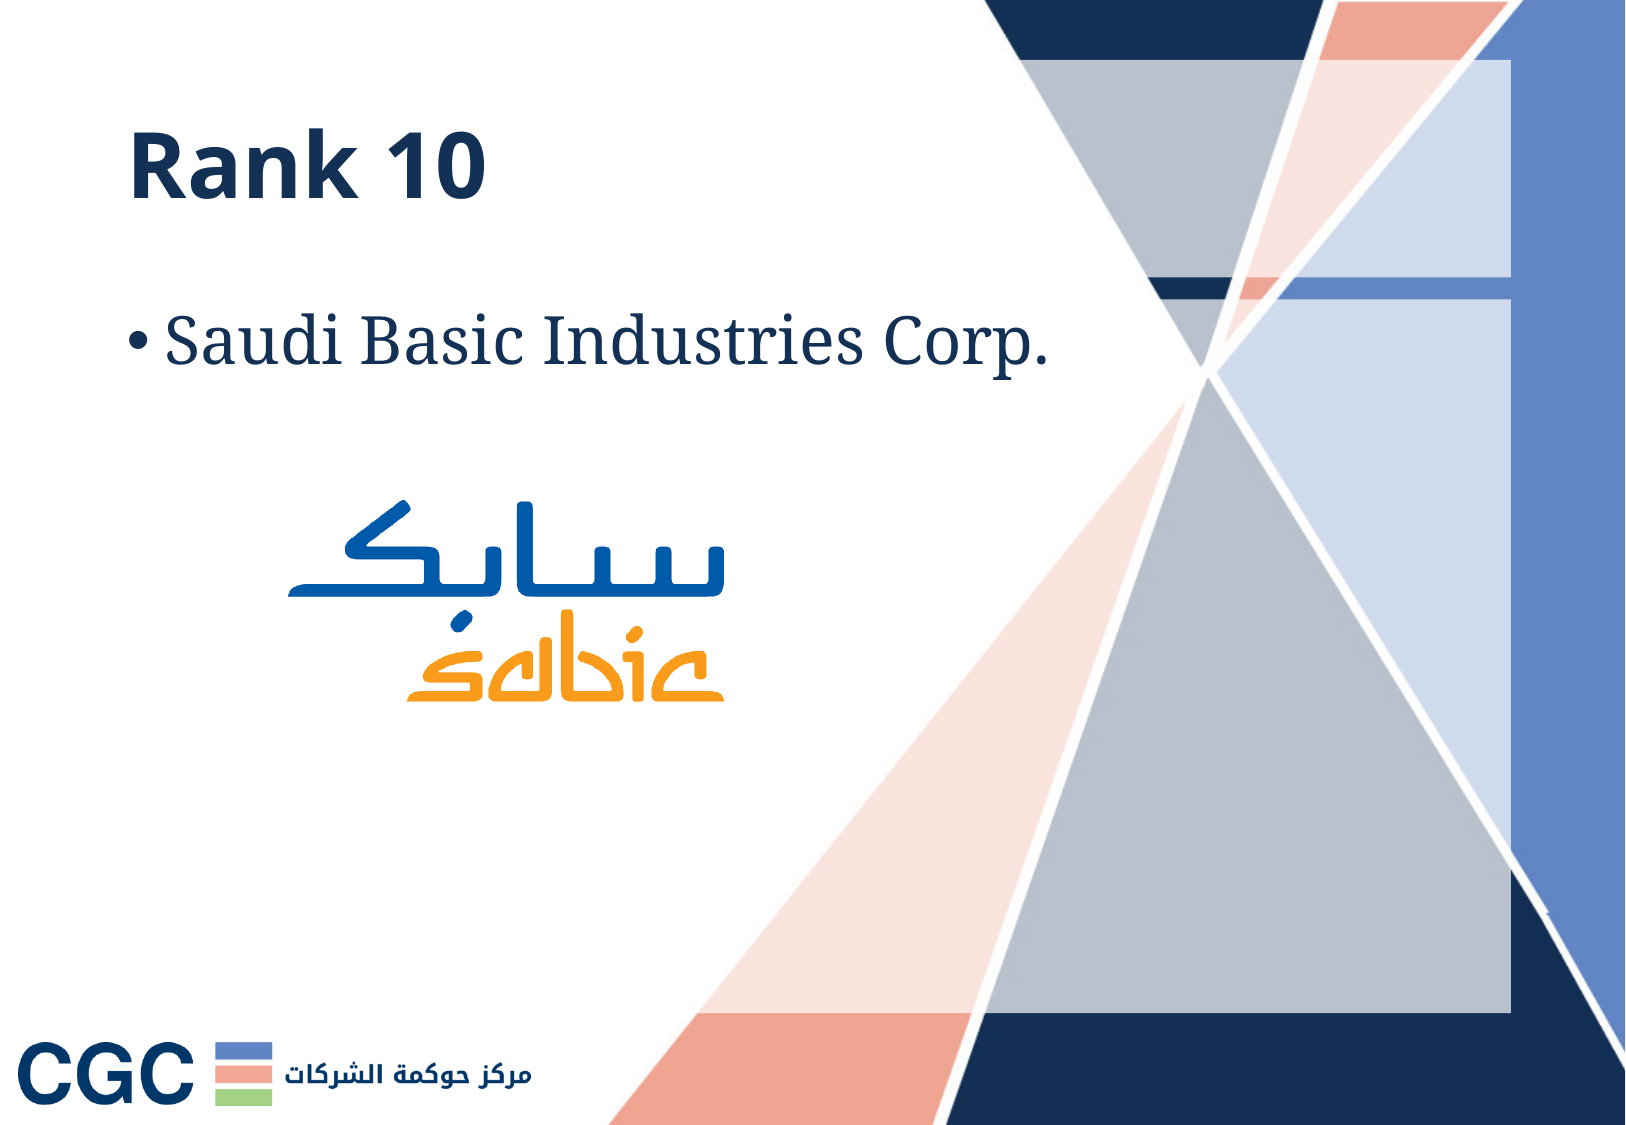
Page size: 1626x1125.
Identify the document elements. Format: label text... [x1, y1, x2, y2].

title Rank 10 [111, 59, 1511, 278]
picture [0, 0, 1626, 1125]
list Saudi Basic Industries Corp. [111, 299, 1511, 1014]
